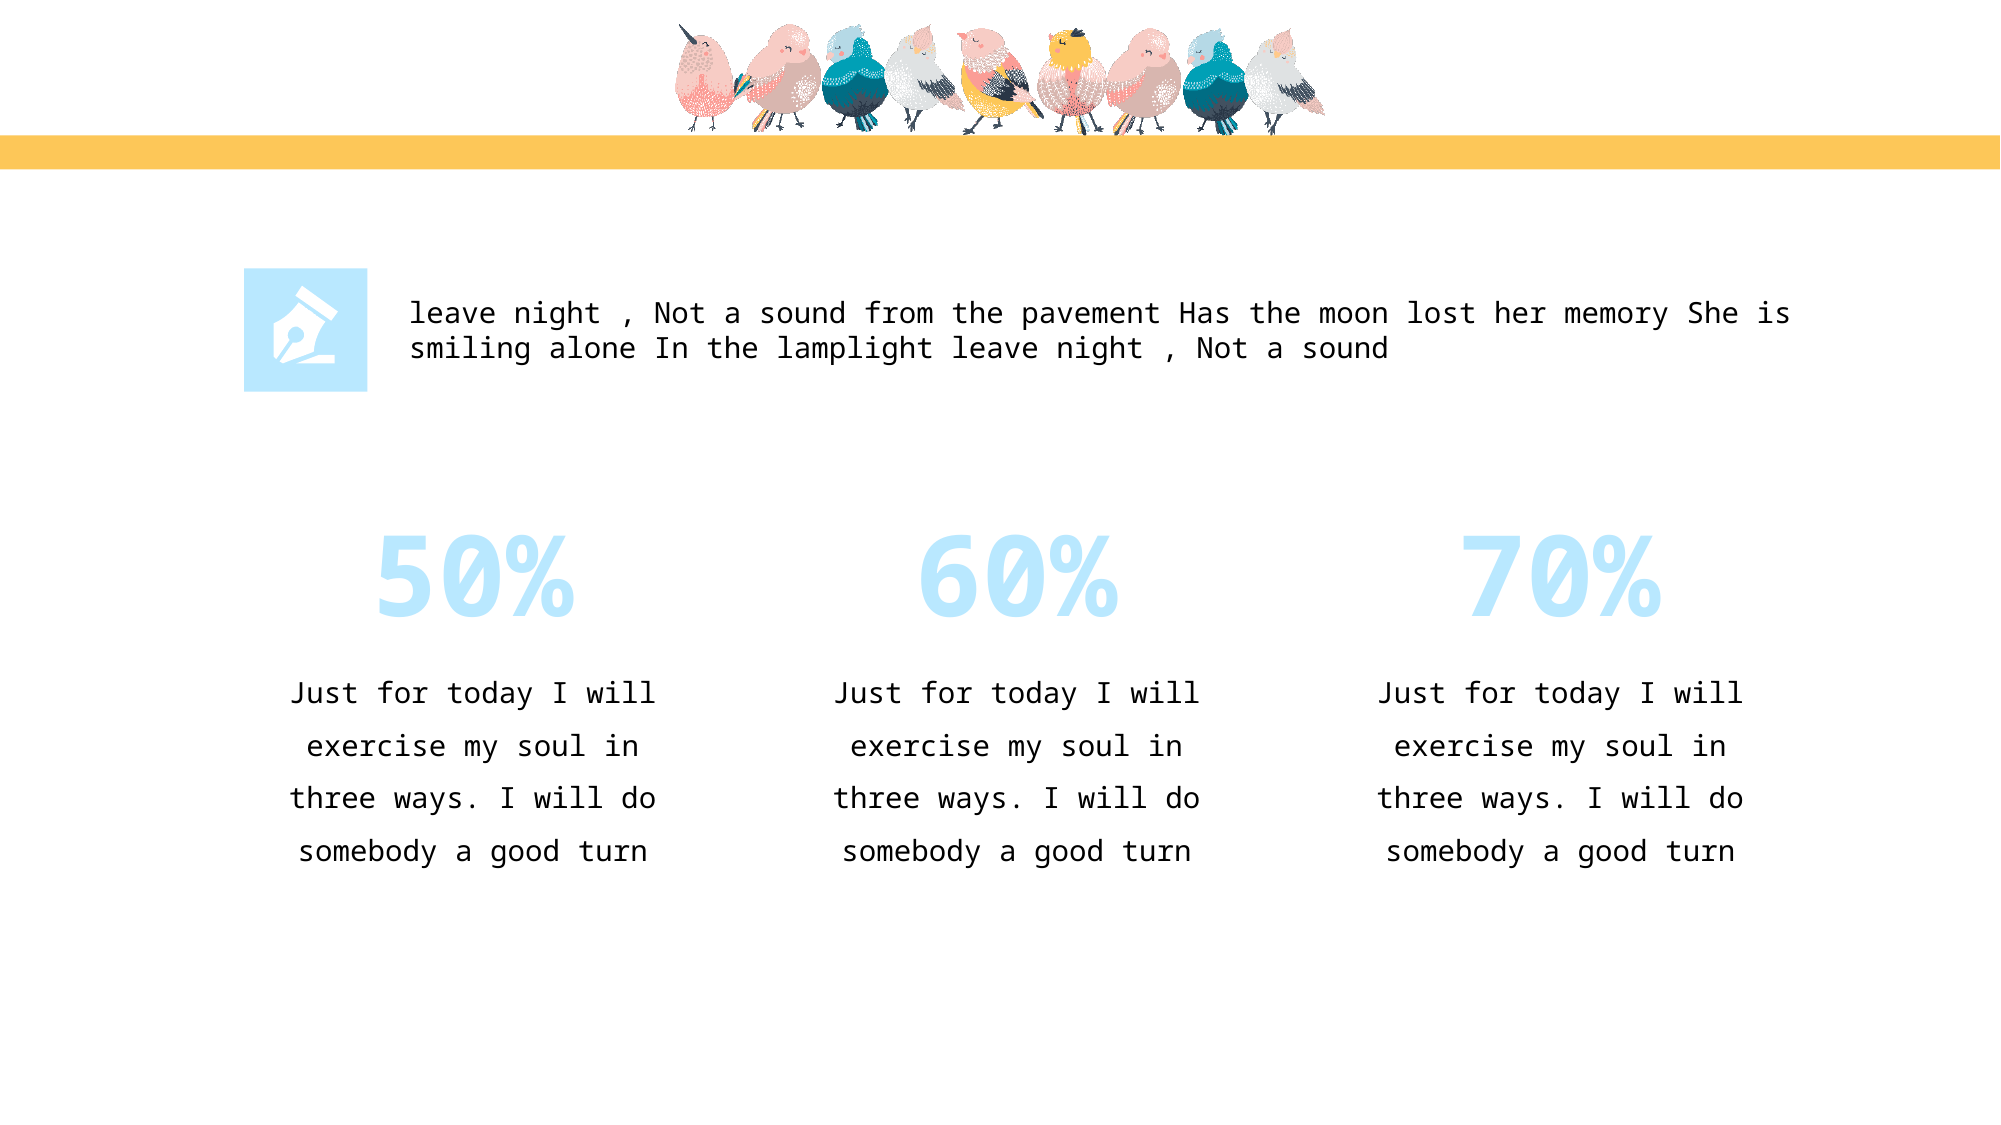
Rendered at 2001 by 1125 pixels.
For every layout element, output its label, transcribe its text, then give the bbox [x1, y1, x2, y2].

text_box [0, 134, 2000, 171]
text_box leave night , Not a sound from the pavement Has the moon lost her memory She is smiling alone In the lamplight leave night , Not a sound [393, 287, 1808, 372]
text_box 60% [769, 496, 1264, 647]
text_box 50% [225, 496, 721, 647]
text_box 70% [1312, 496, 1808, 647]
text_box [674, 24, 1325, 136]
text_box Just for today I will exercise my soul in three ways. I will do somebody a good turn [787, 650, 1246, 875]
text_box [244, 268, 368, 392]
text_box Just for today I will exercise my soul in three ways. I will do somebody a good turn [1331, 650, 1789, 875]
text_box Just for today I will exercise my soul in three ways. I will do somebody a good turn [244, 650, 702, 875]
